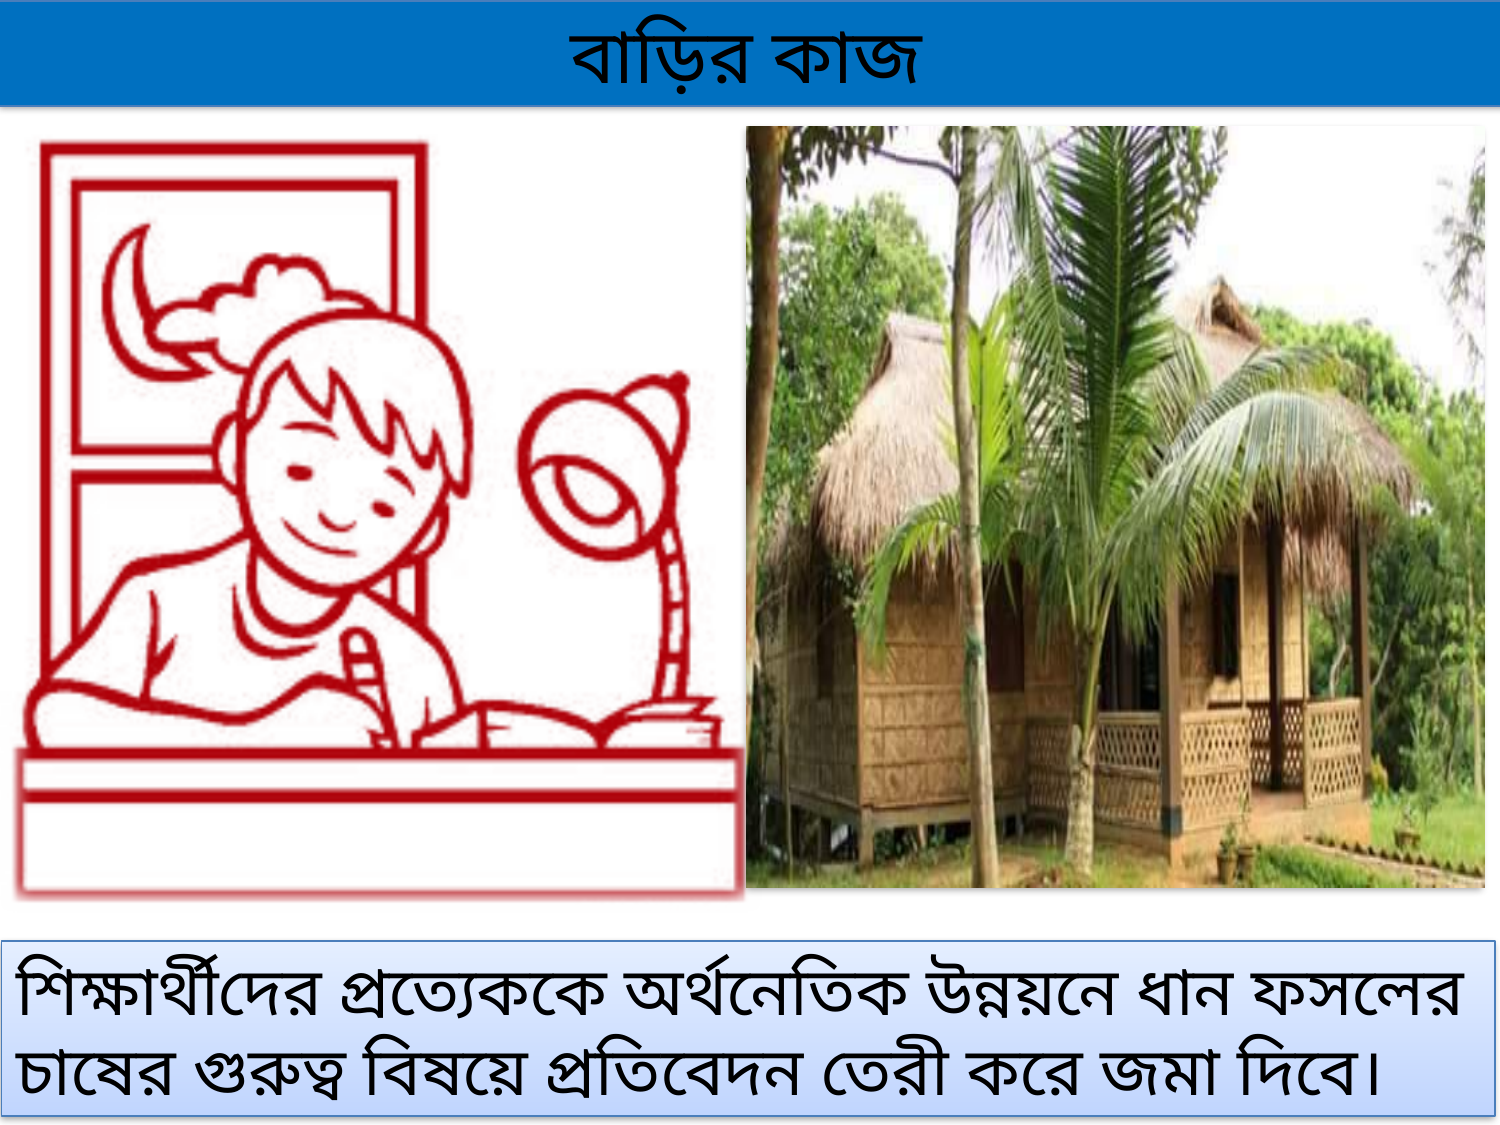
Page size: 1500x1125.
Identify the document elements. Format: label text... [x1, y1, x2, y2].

text_box বাড়ির কাজ [0, 0, 1500, 107]
text_box শিক্ষার্থীদের প্রত্যেককে অর্থনেতিক উন্নয়নে ধান ফসলের চাষের গুরুত্ব বিষয়ে প্রতিবেদন তেরী করে জমা দিবে। [1, 940, 1496, 1117]
picture [0, 106, 1485, 913]
